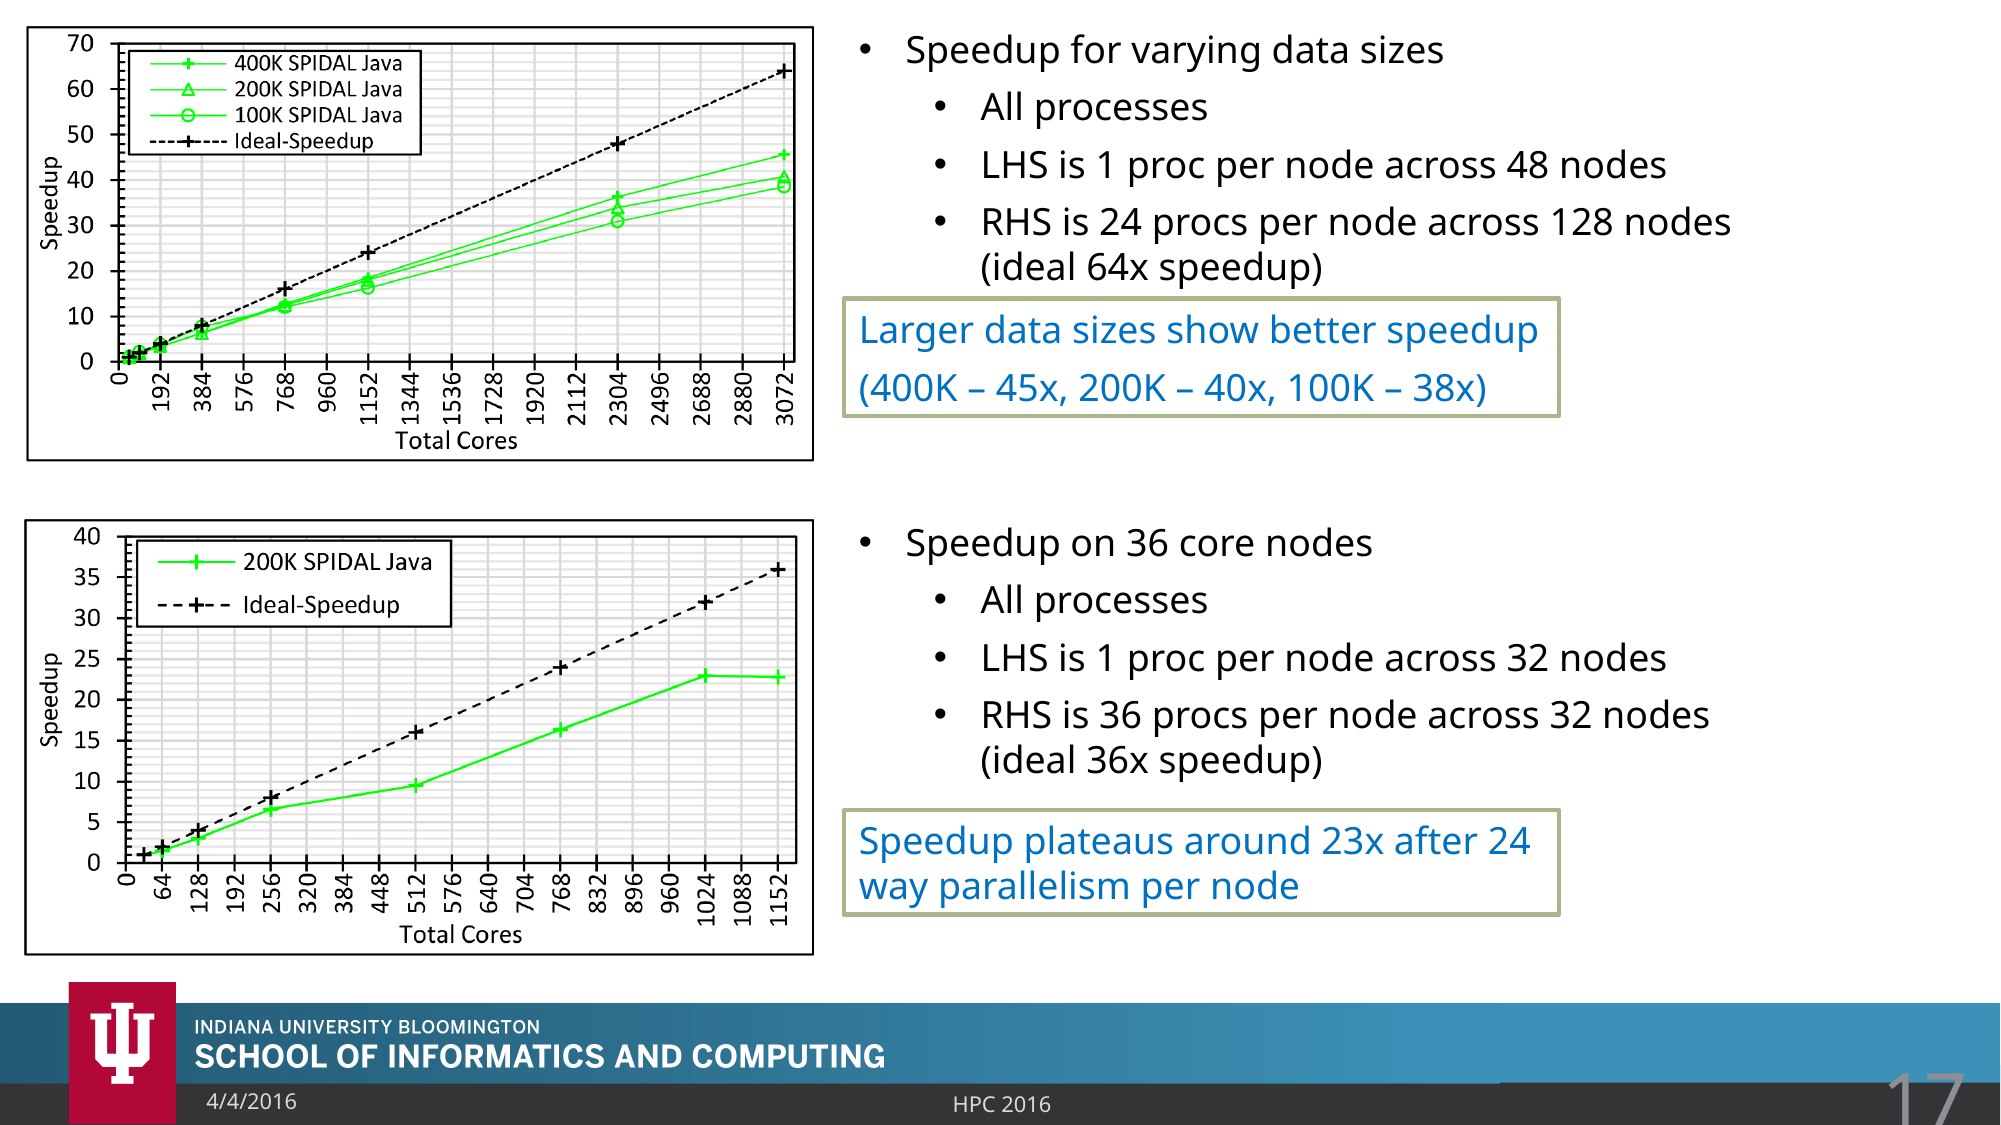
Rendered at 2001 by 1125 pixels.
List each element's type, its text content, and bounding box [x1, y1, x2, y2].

text_box Larger data sizes show better speedup (400K – 45x, 200K – 40x, 100K – 38x) [843, 298, 1559, 416]
picture [24, 510, 814, 957]
text_box Speedup for varying data sizes All processes LHS is 1 proc per node across 48 nodes RHS is 24 procs per node across 128 nodes (ideal 64x speedup) [844, 18, 1789, 296]
slide_number 17 [1850, 1072, 2000, 1120]
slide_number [0, 1071, 313, 1125]
text_box Speedup on 36 core nodes All processes LHS is 1 proc per node across 32 nodes RHS is 36 procs per node across 32 nodes (ideal 36x speedup) [844, 511, 1789, 789]
text_box Speedup plateaus around 23x after 24 way parallelism per node [843, 810, 1559, 915]
picture [0, 982, 1500, 1124]
footer HPC 2016 [708, 1065, 1296, 1125]
picture [24, 18, 814, 463]
